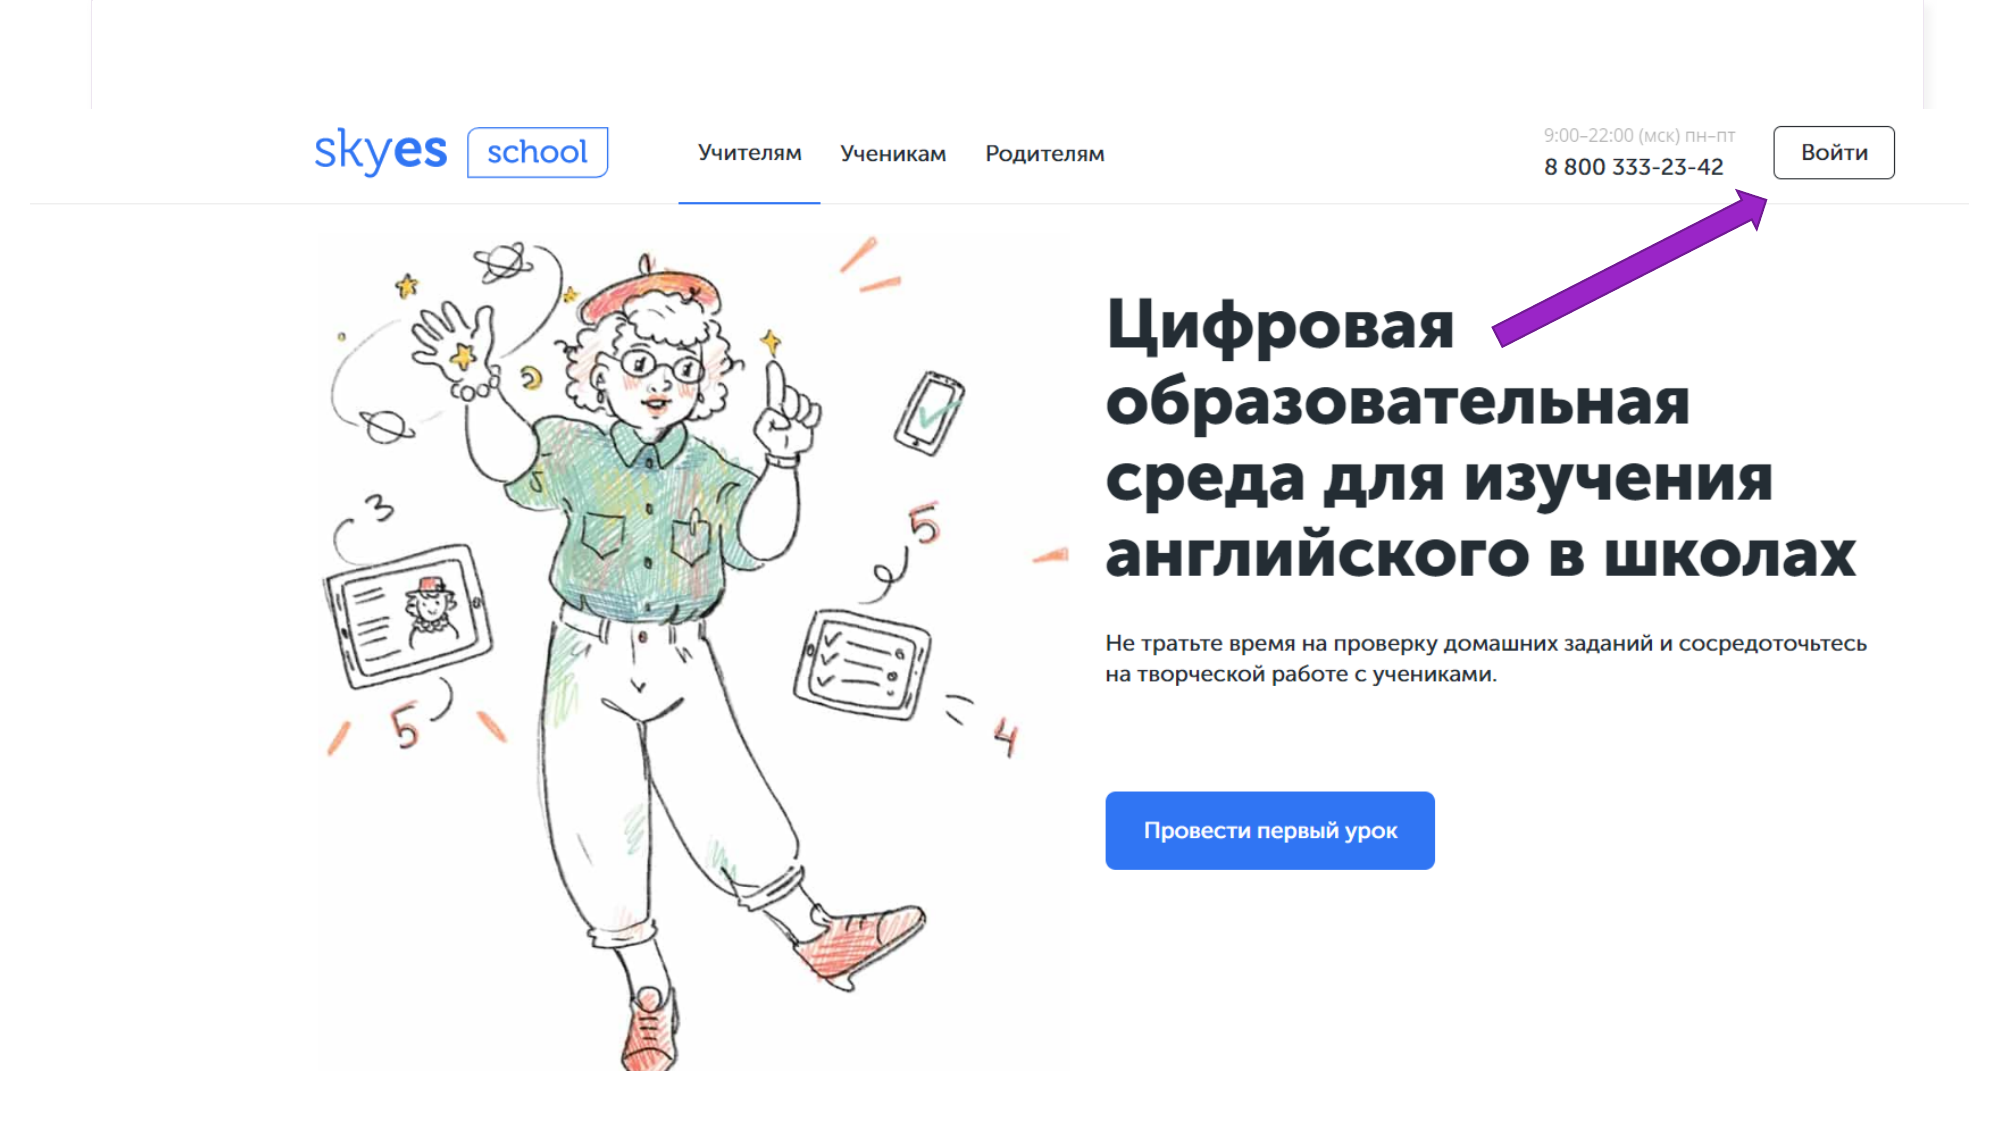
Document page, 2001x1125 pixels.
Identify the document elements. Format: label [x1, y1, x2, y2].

list [30, 109, 1969, 1071]
